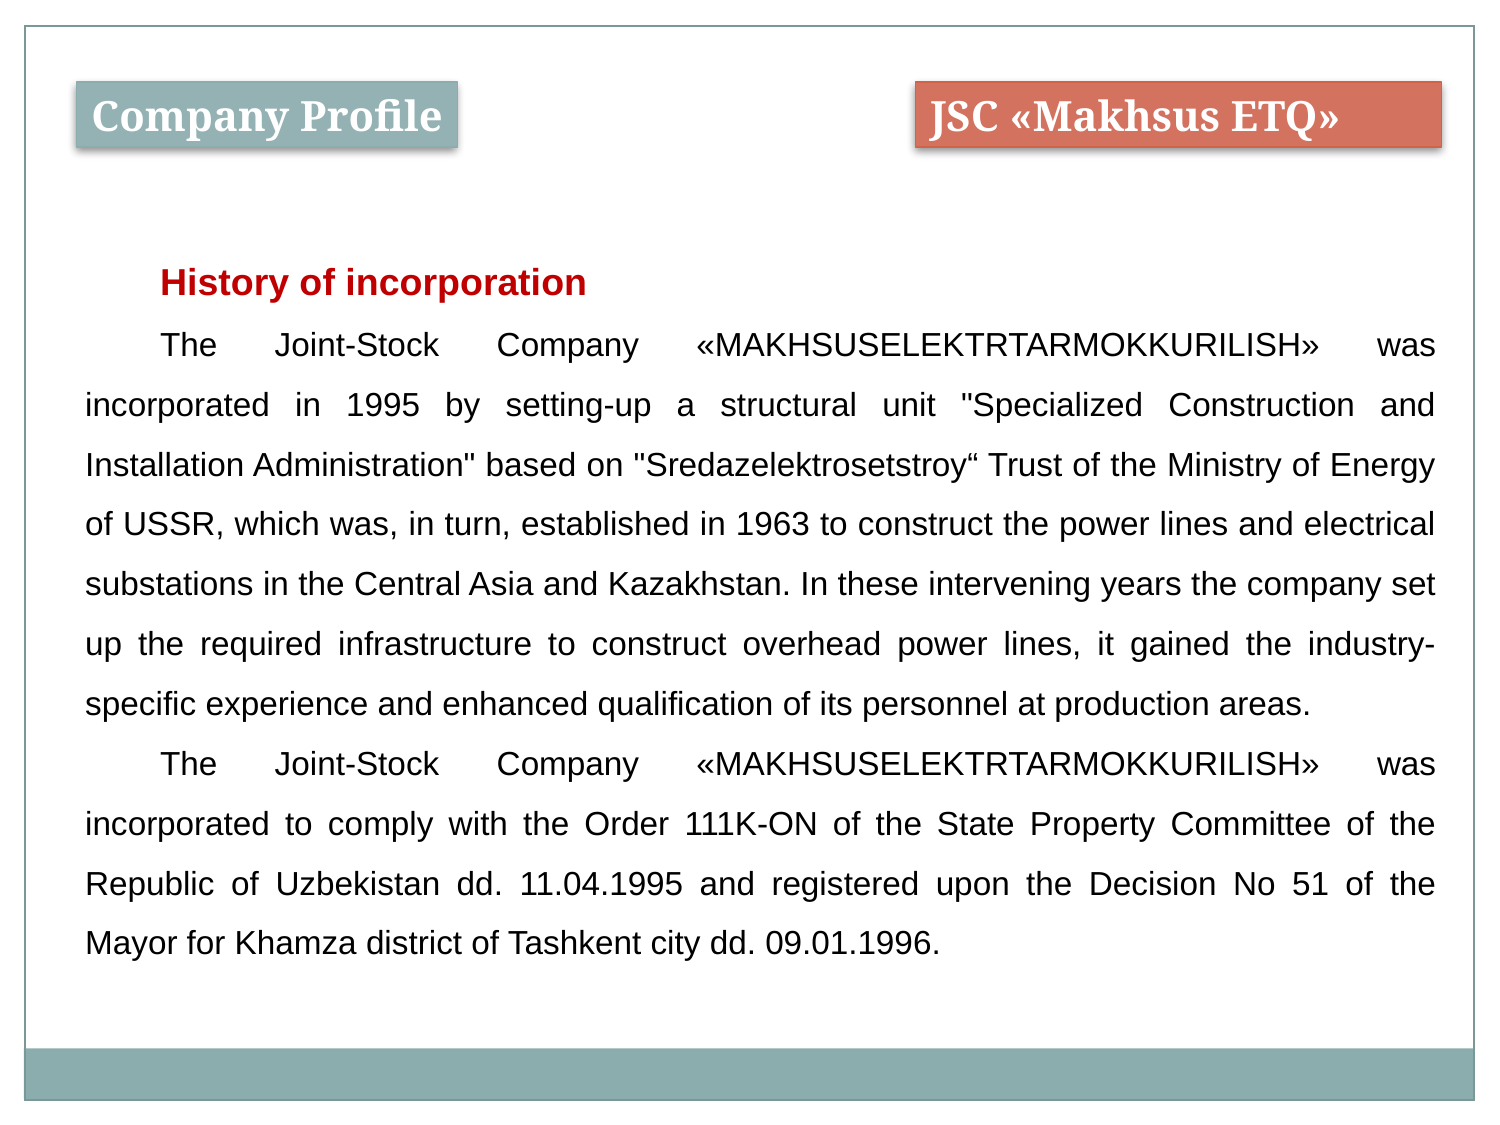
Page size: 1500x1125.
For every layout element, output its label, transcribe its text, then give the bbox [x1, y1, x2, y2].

text_box Company Profile [76, 81, 458, 148]
text_box JSC «Makhsus ETQ» [915, 81, 1442, 148]
text_box History of incorporation The Joint-Stock Company «MAKHSUSELEKTRTARMOKKURILISH» was incorporated in 1995 by setting-up a structural unit "Specialized Construction and Installation Administration" based on "Sredazelektrosetstroy“ Trust of the Ministry of Energy of USSR, which was, in turn, established in 1963 to construct the power lines and electrical substations in the Central Asia and Kazakhstan. In these intervening years the company set up the required infrastructure to construct overhead power lines, it gained the industry-specific experience and enhanced qualification of its personnel at production areas. The Joint-Stock Company «MAKHSUSELEKTRTARMOKKURILISH» was incorporated to comply with the Order 111K-ON of the State Property Committee of the Republic of Uzbekistan dd. 11.04.1995 and registered upon the Decision No 51 of the Mayor for Khamza district of Tashkent city dd. 09.01.1996. [70, 250, 1454, 970]
